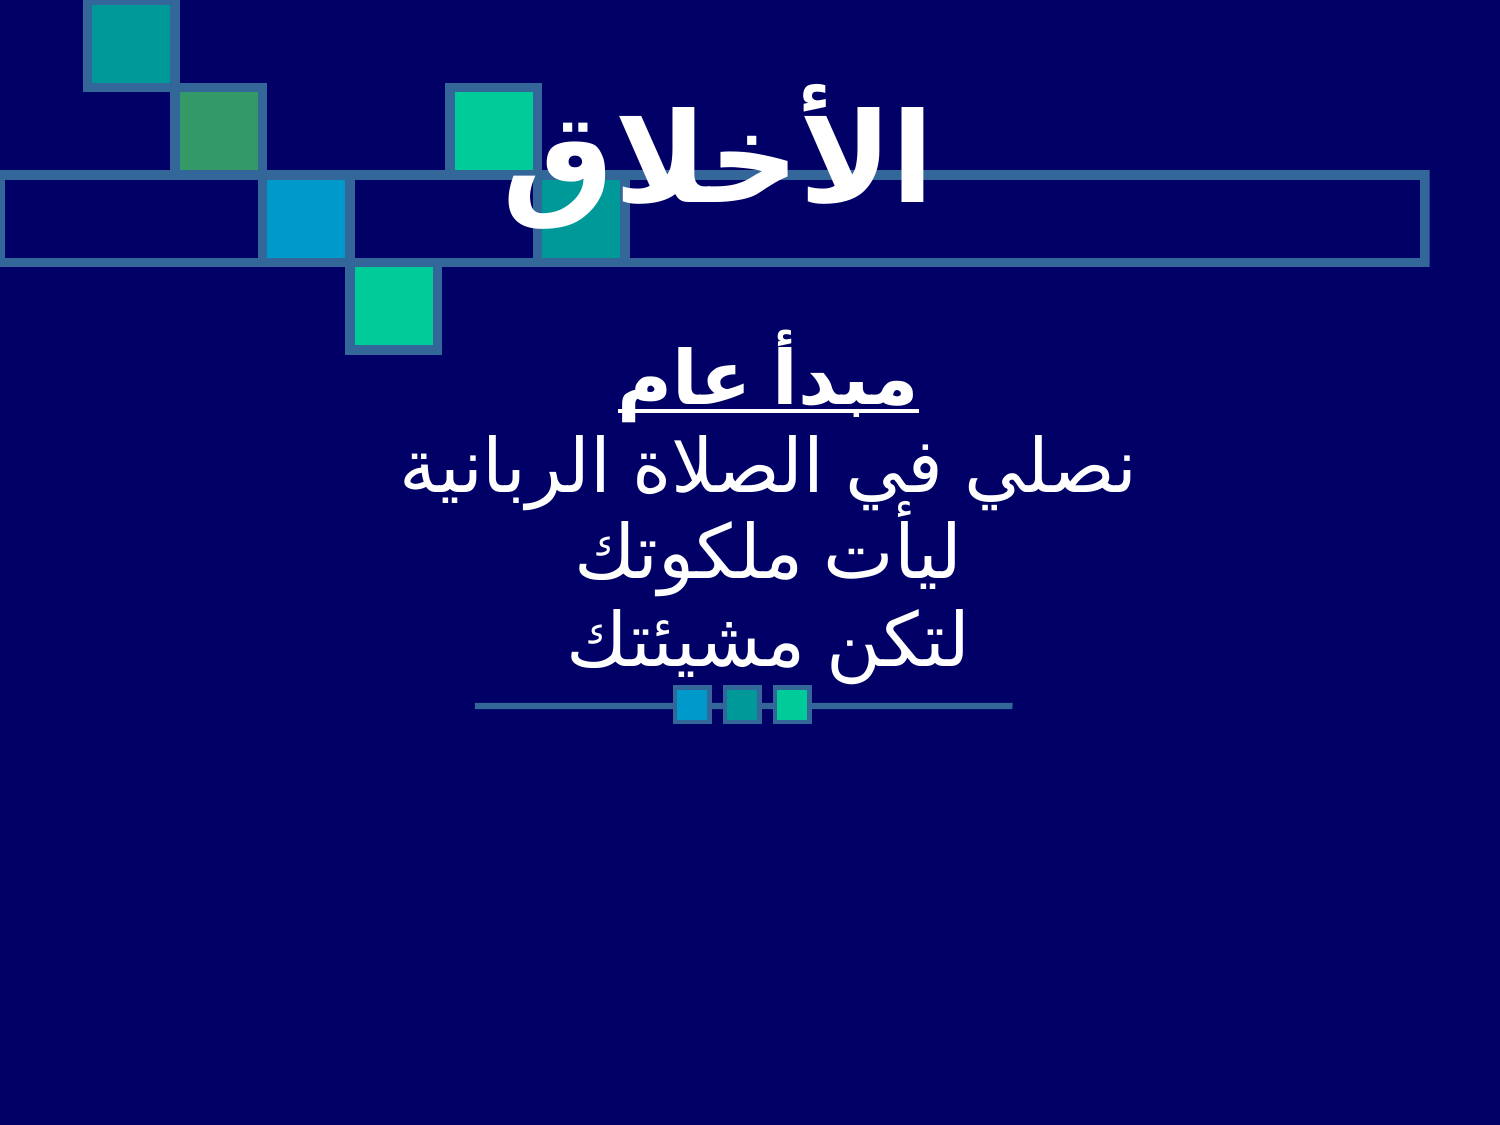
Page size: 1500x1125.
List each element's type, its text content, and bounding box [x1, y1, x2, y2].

subtitle مبدأ عام نصلي في الصلاة الربانية ليأت ملكوتك لتكن مشيئتك [243, 276, 1294, 752]
title الأخلاق [412, 87, 1025, 276]
